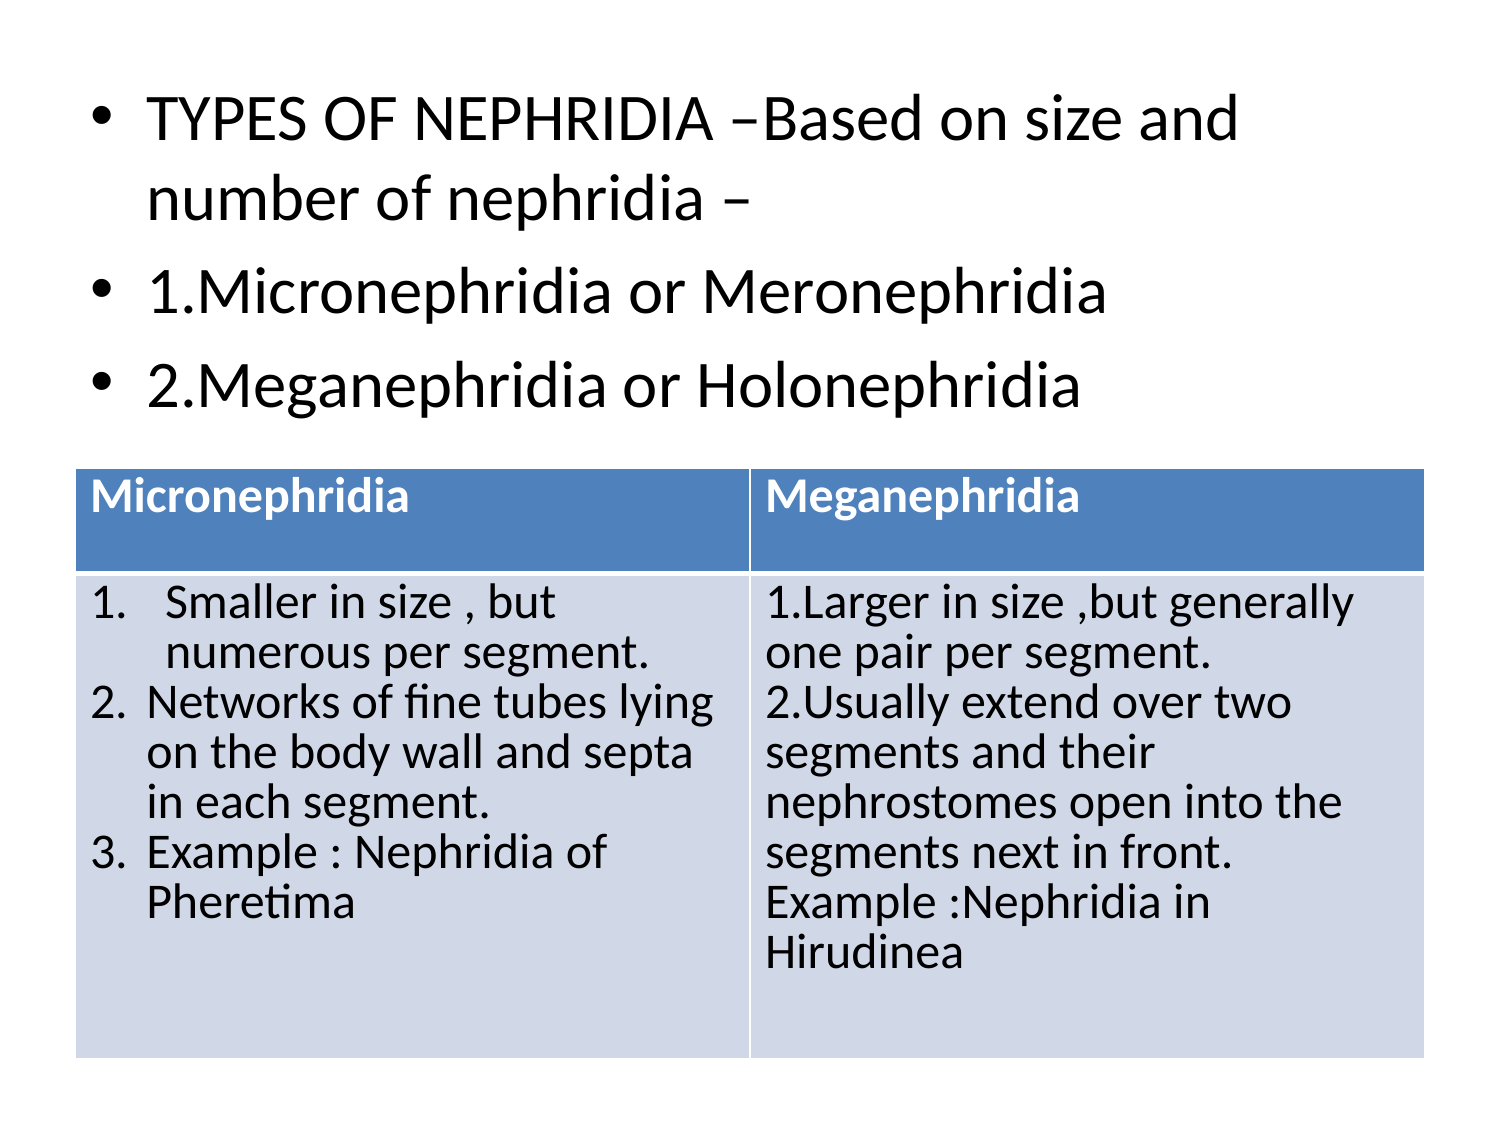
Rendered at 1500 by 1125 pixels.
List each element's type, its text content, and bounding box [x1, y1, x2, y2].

table_header Micronephridia [76, 469, 749, 571]
table_cell 1.Larger in size ,but generally one pair per segment. 2.Usually extend over two segments and their nephrostomes open into the segments next in front. Example :Nephridia in Hirudinea [751, 576, 1424, 1058]
table_header Meganephridia [751, 469, 1424, 571]
table_cell Smaller in size , but numerous per segment. Networks of fine tubes lying on the body wall and septa in each segment. Example : Nephridia of Pheretima [76, 576, 749, 1058]
list TYPES OF NEPHRIDIA –Based on size and number of nephridia – 1.Micronephridia or Meronephridia 2.Meganephridia or Holonephridia [75, 66, 1425, 467]
